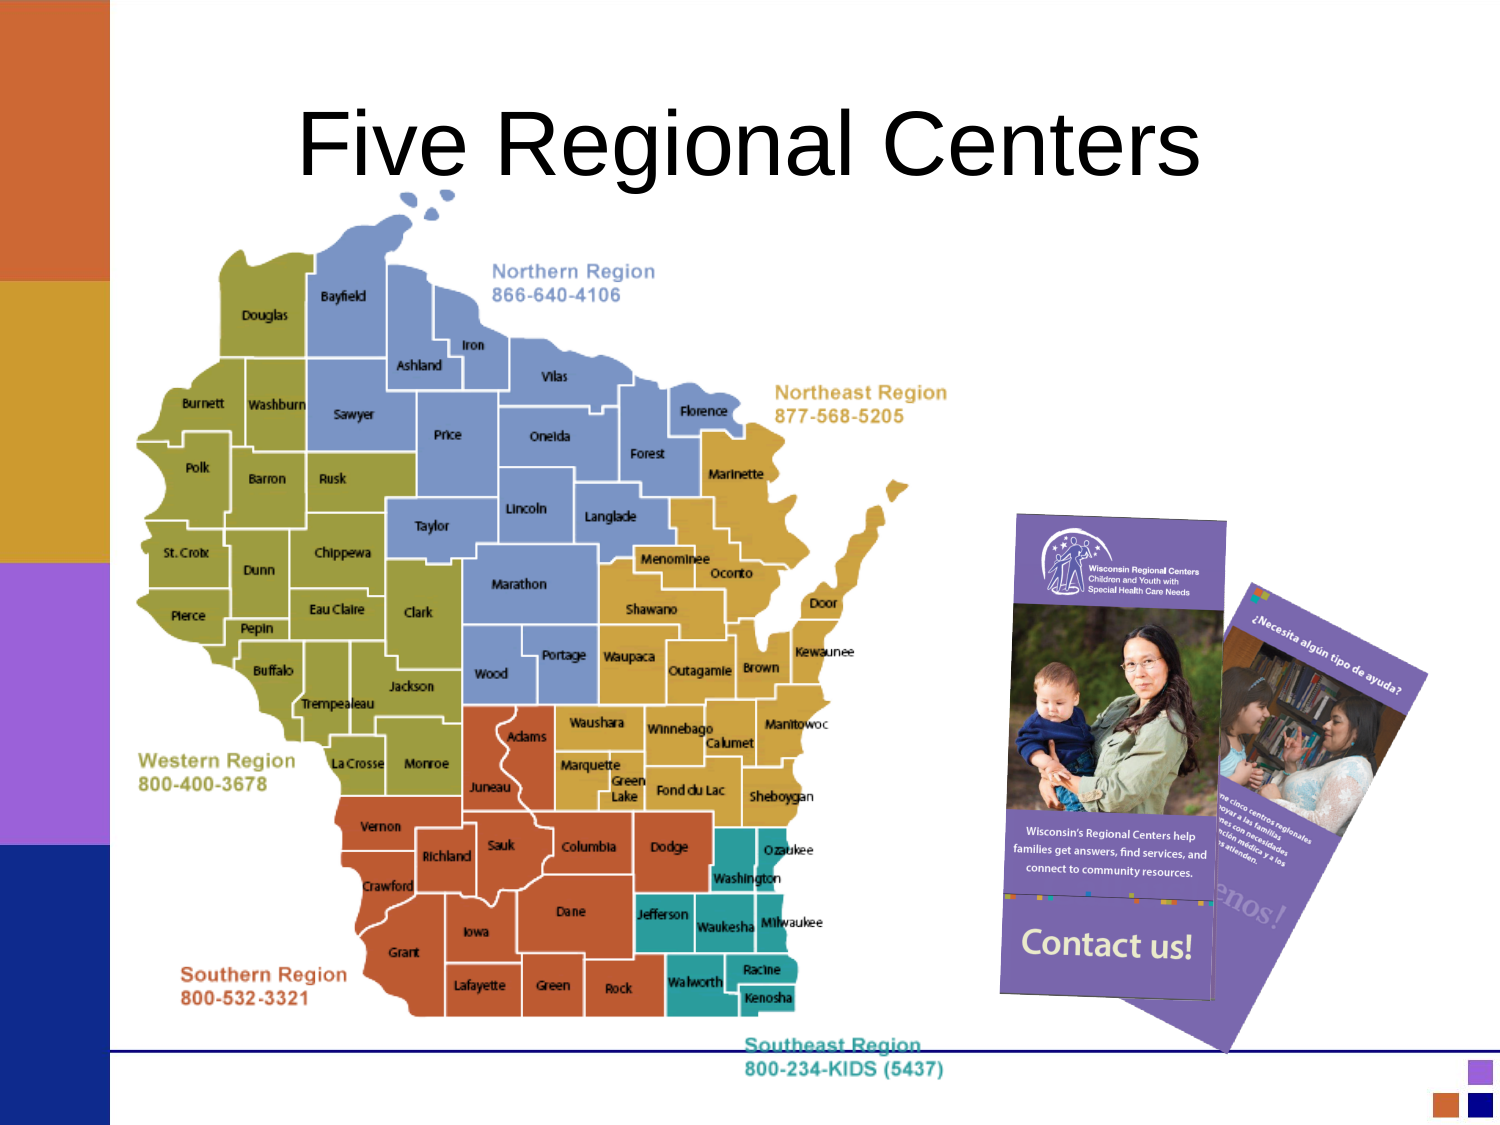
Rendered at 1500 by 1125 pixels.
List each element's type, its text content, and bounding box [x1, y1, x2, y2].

title Five Regional Centers [74, 44, 1426, 233]
picture [0, 0, 1500, 1125]
